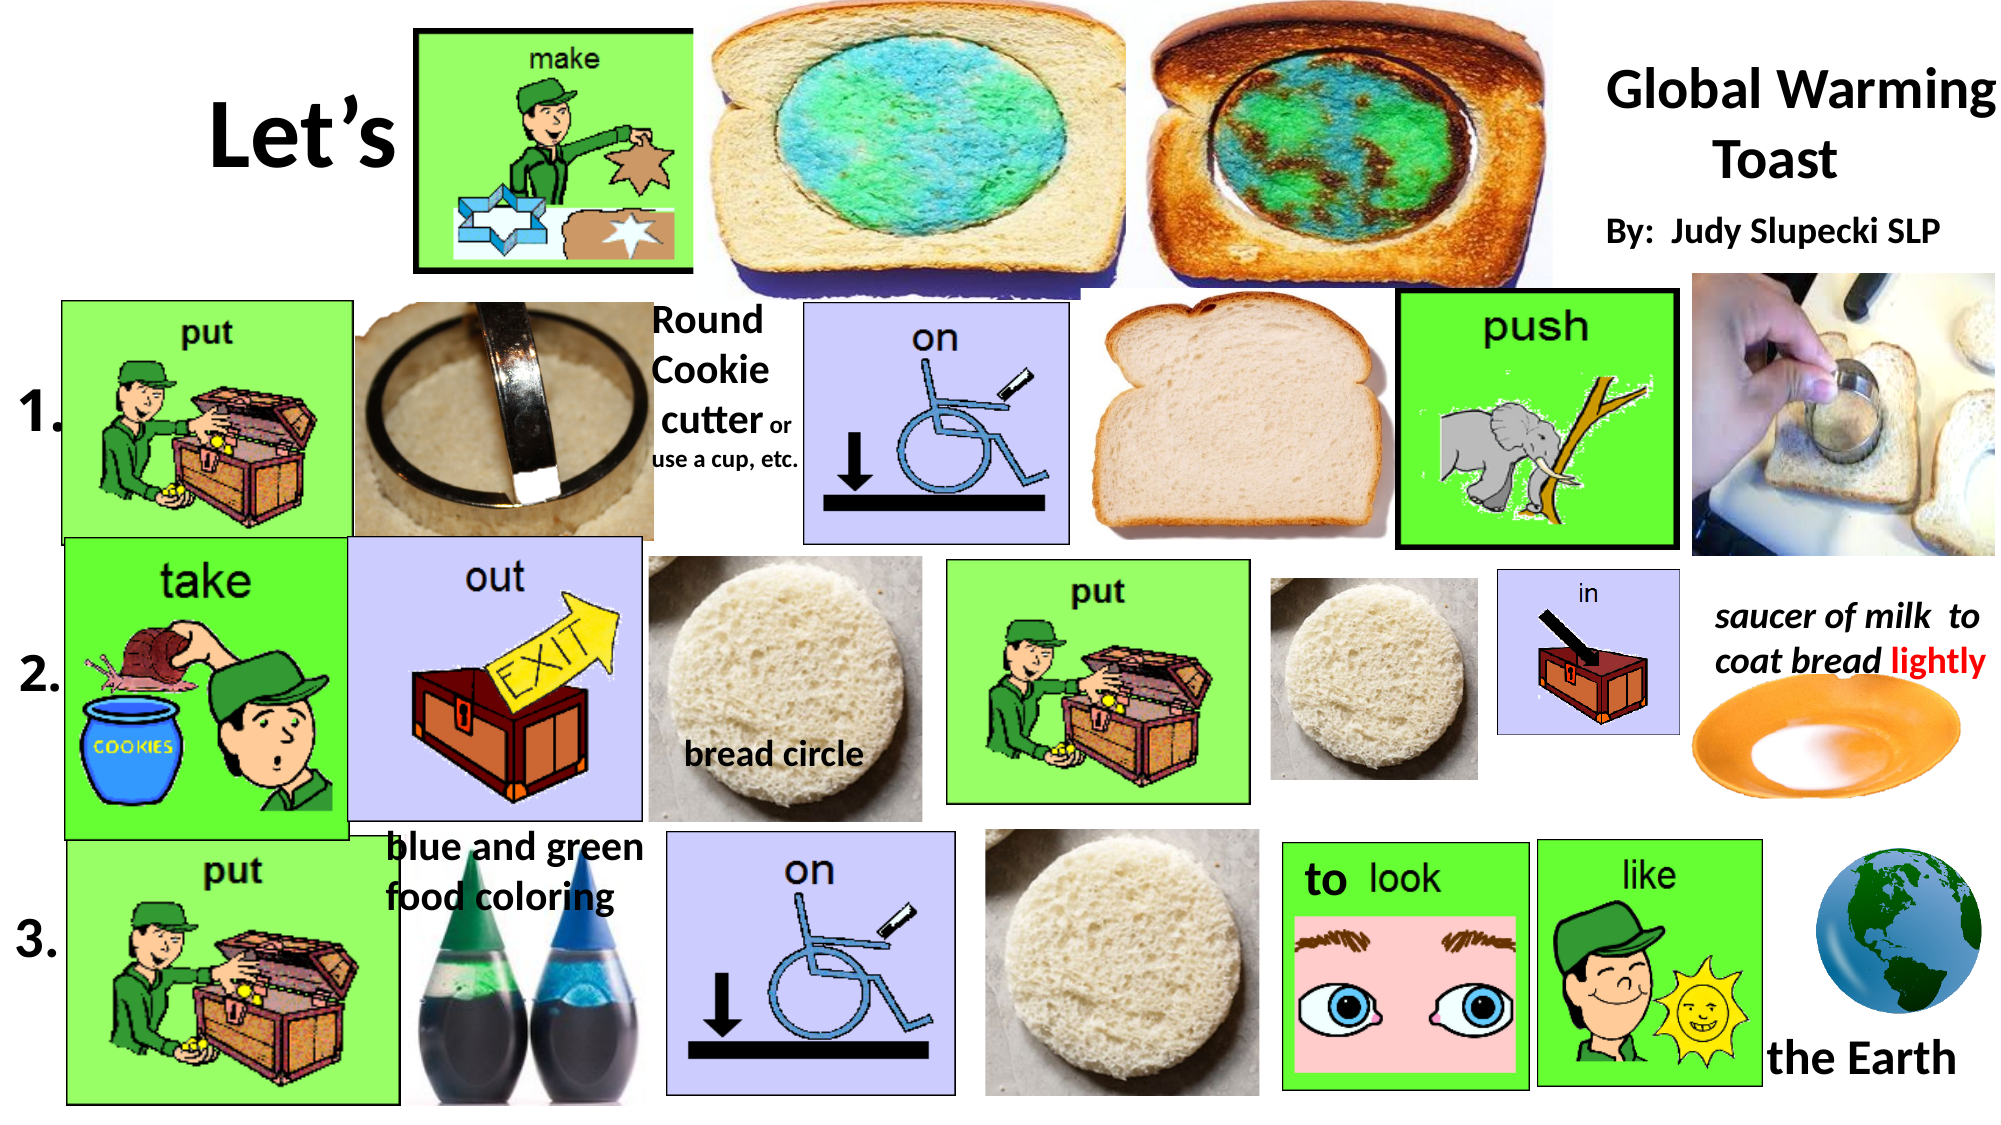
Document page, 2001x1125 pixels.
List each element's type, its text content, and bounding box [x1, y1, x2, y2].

picture [648, 556, 923, 822]
picture [61, 300, 654, 1106]
picture [803, 302, 1070, 546]
text_box 1. [1, 365, 61, 451]
text_box 2. [4, 633, 64, 709]
text_box 3. [0, 891, 66, 977]
picture [1497, 569, 1993, 812]
picture [404, 834, 650, 1106]
picture [946, 559, 1251, 805]
picture [413, 0, 1680, 551]
text_box blue and green food coloring [370, 811, 660, 926]
picture [1282, 842, 1530, 1091]
picture [666, 831, 956, 1096]
text_box Let’s [193, 60, 413, 196]
picture [1537, 839, 1763, 1087]
text_box the Earth [1751, 1017, 2000, 1093]
text_box Global Warming Toast [1591, 42, 2000, 198]
picture [985, 829, 1260, 1096]
picture [1692, 273, 1995, 556]
picture [1816, 848, 1982, 1014]
text_box Round Cookie cutter or use a cup, etc. [636, 284, 815, 480]
picture [1270, 578, 1478, 780]
text_box saucer of milk to coat bread lightly [1700, 584, 2000, 689]
text_box to [1289, 837, 1417, 842]
text_box By: Judy Slupecki SLP [1591, 199, 1957, 259]
